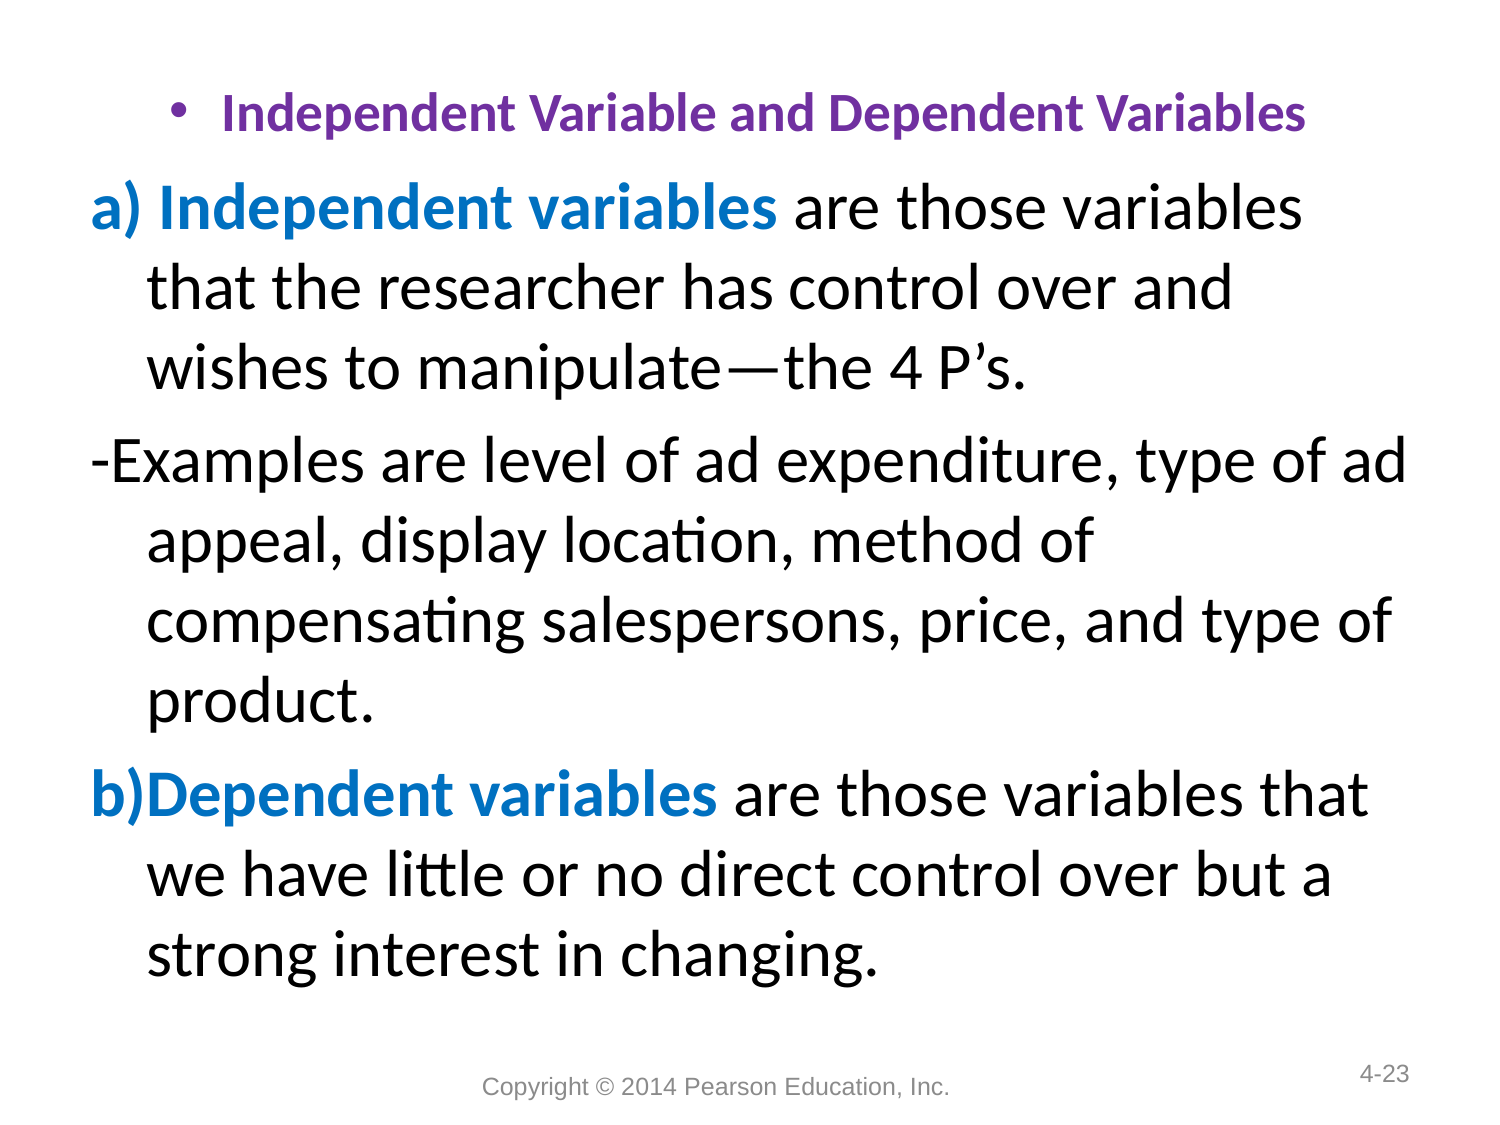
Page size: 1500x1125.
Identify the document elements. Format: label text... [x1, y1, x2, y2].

title Independent Variable and Dependent Variables [75, 45, 1425, 155]
list a) Independent variables are those variables that the researcher has control over and wishes to manipulate—the 4 P’s. -Examples are level of ad expenditure, type of ad appeal, display location, method of compensating salespersons, price, and type of product. b)Dependent variables are those variables that we have little or no direct control over but a strong interest in changing. [75, 155, 1425, 1005]
footer Copyright © 2014 Pearson Education, Inc. [441, 1040, 992, 1101]
slide_number 4-23 [1074, 1042, 1425, 1103]
